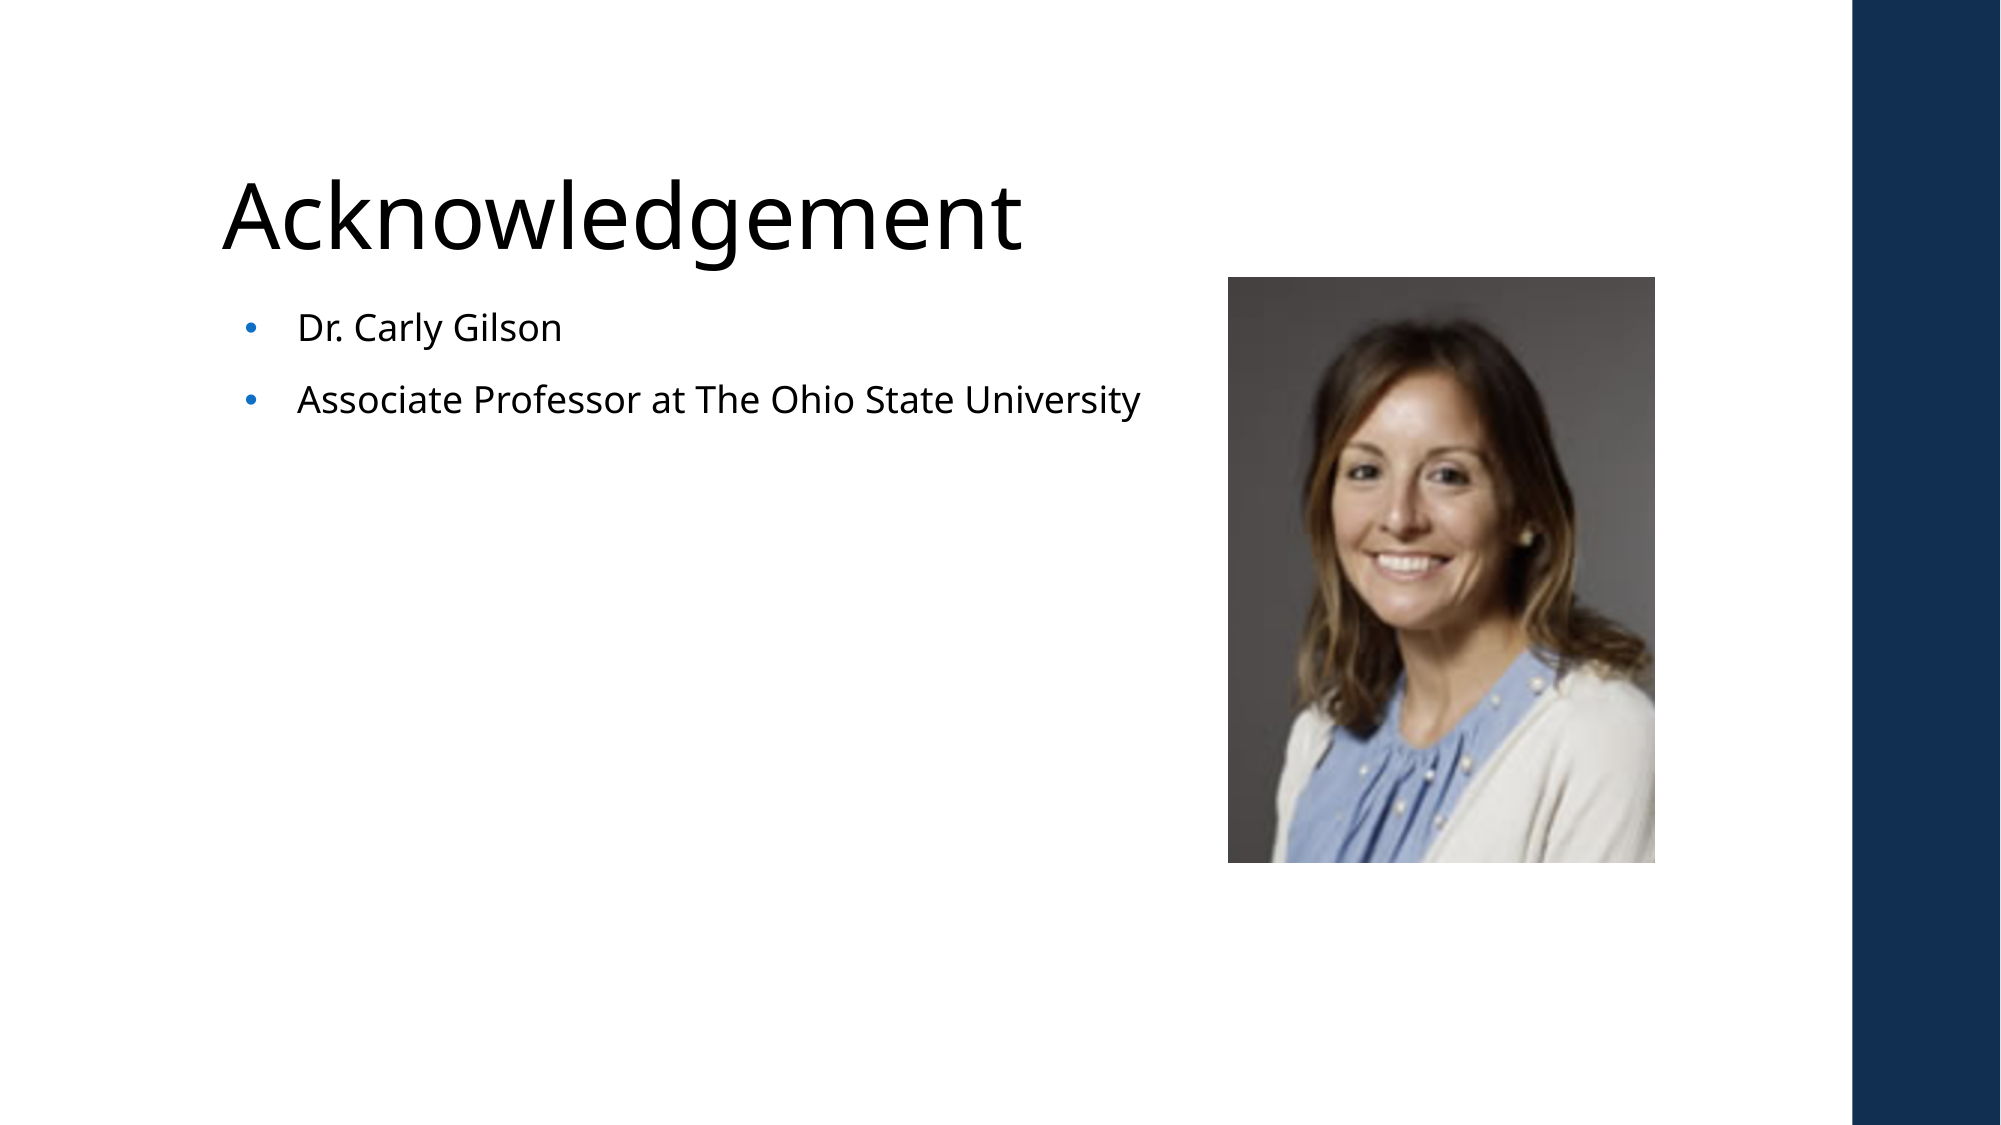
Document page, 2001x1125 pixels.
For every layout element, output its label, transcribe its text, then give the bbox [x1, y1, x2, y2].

picture [1227, 277, 1656, 863]
title Acknowledgement [206, 60, 1797, 278]
list Dr. Carly Gilson Associate Professor at The Ohio State University [206, 299, 1617, 1014]
